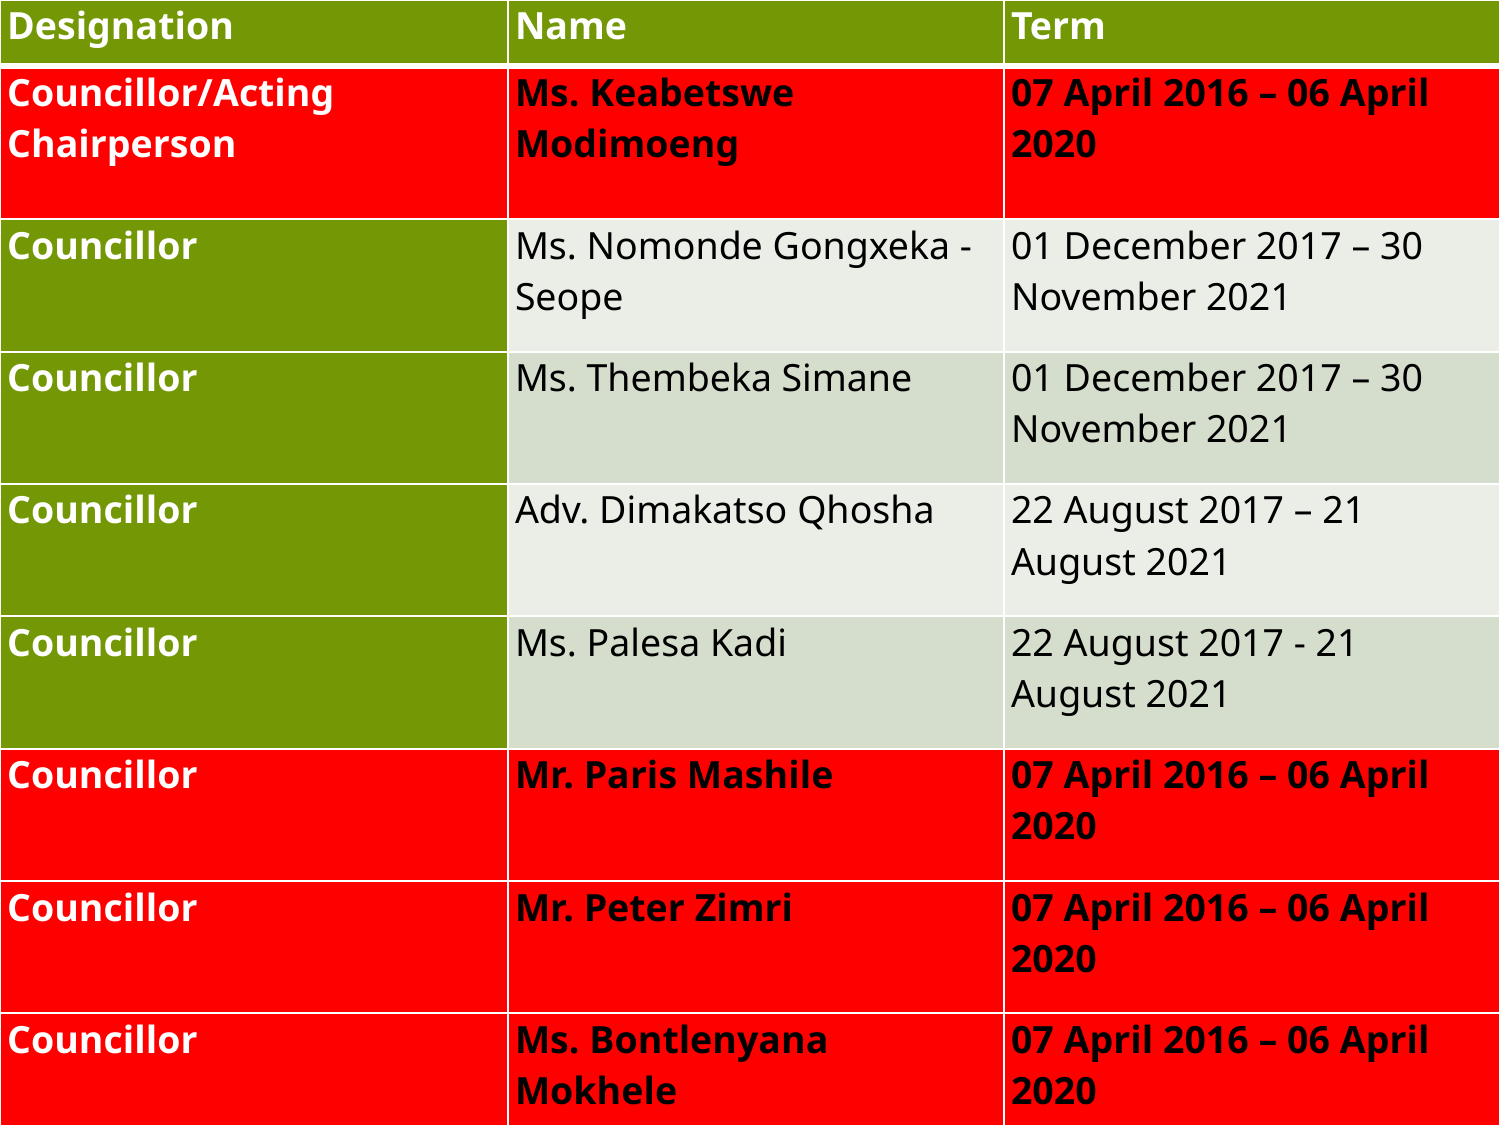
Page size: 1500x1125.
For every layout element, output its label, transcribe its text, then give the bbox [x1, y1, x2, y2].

table_cell Councillor [1, 617, 507, 748]
table_cell Mr. Paris Mashile [509, 750, 1003, 880]
table_cell Councillor [1, 882, 507, 1012]
table_cell 07 April 2016 – 06 April 2020 [1005, 882, 1499, 1012]
table_cell Councillor [1, 1014, 507, 1125]
table_cell Ms. Bontlenyana Mokhele [509, 1014, 1003, 1125]
table_cell 07 April 2016 – 06 April 2020 [1005, 69, 1499, 218]
table_cell 07 April 2016 – 06 April 2020 [1005, 750, 1499, 880]
table_cell 01 December 2017 – 30 November 2021 [1005, 220, 1499, 351]
table_cell Ms. Nomonde Gongxeka - Seope [509, 220, 1003, 351]
table_header Term [1005, 1, 1499, 63]
table_cell 01 December 2017 – 30 November 2021 [1005, 353, 1499, 483]
table_header Designation [1, 1, 507, 63]
table_cell 07 April 2016 – 06 April 2020 [1005, 1014, 1499, 1125]
table_cell Ms. Thembeka Simane [509, 353, 1003, 483]
table_cell Mr. Peter Zimri [509, 882, 1003, 1012]
table_header Name [509, 1, 1003, 63]
table_cell Ms. Palesa Kadi [509, 617, 1003, 748]
table_cell Councillor [1, 750, 507, 880]
table_cell Councillor [1, 220, 507, 351]
table_cell Adv. Dimakatso Qhosha [509, 485, 1003, 615]
table_cell Ms. Keabetswe Modimoeng [509, 69, 1003, 218]
table_cell Councillor [1, 353, 507, 483]
table_cell Councillor/Acting Chairperson [1, 69, 507, 218]
table_cell 22 August 2017 – 21 August 2021 [1005, 485, 1499, 615]
table_cell Councillor [1, 485, 507, 615]
table_cell 22 August 2017 - 21 August 2021 [1005, 617, 1499, 748]
